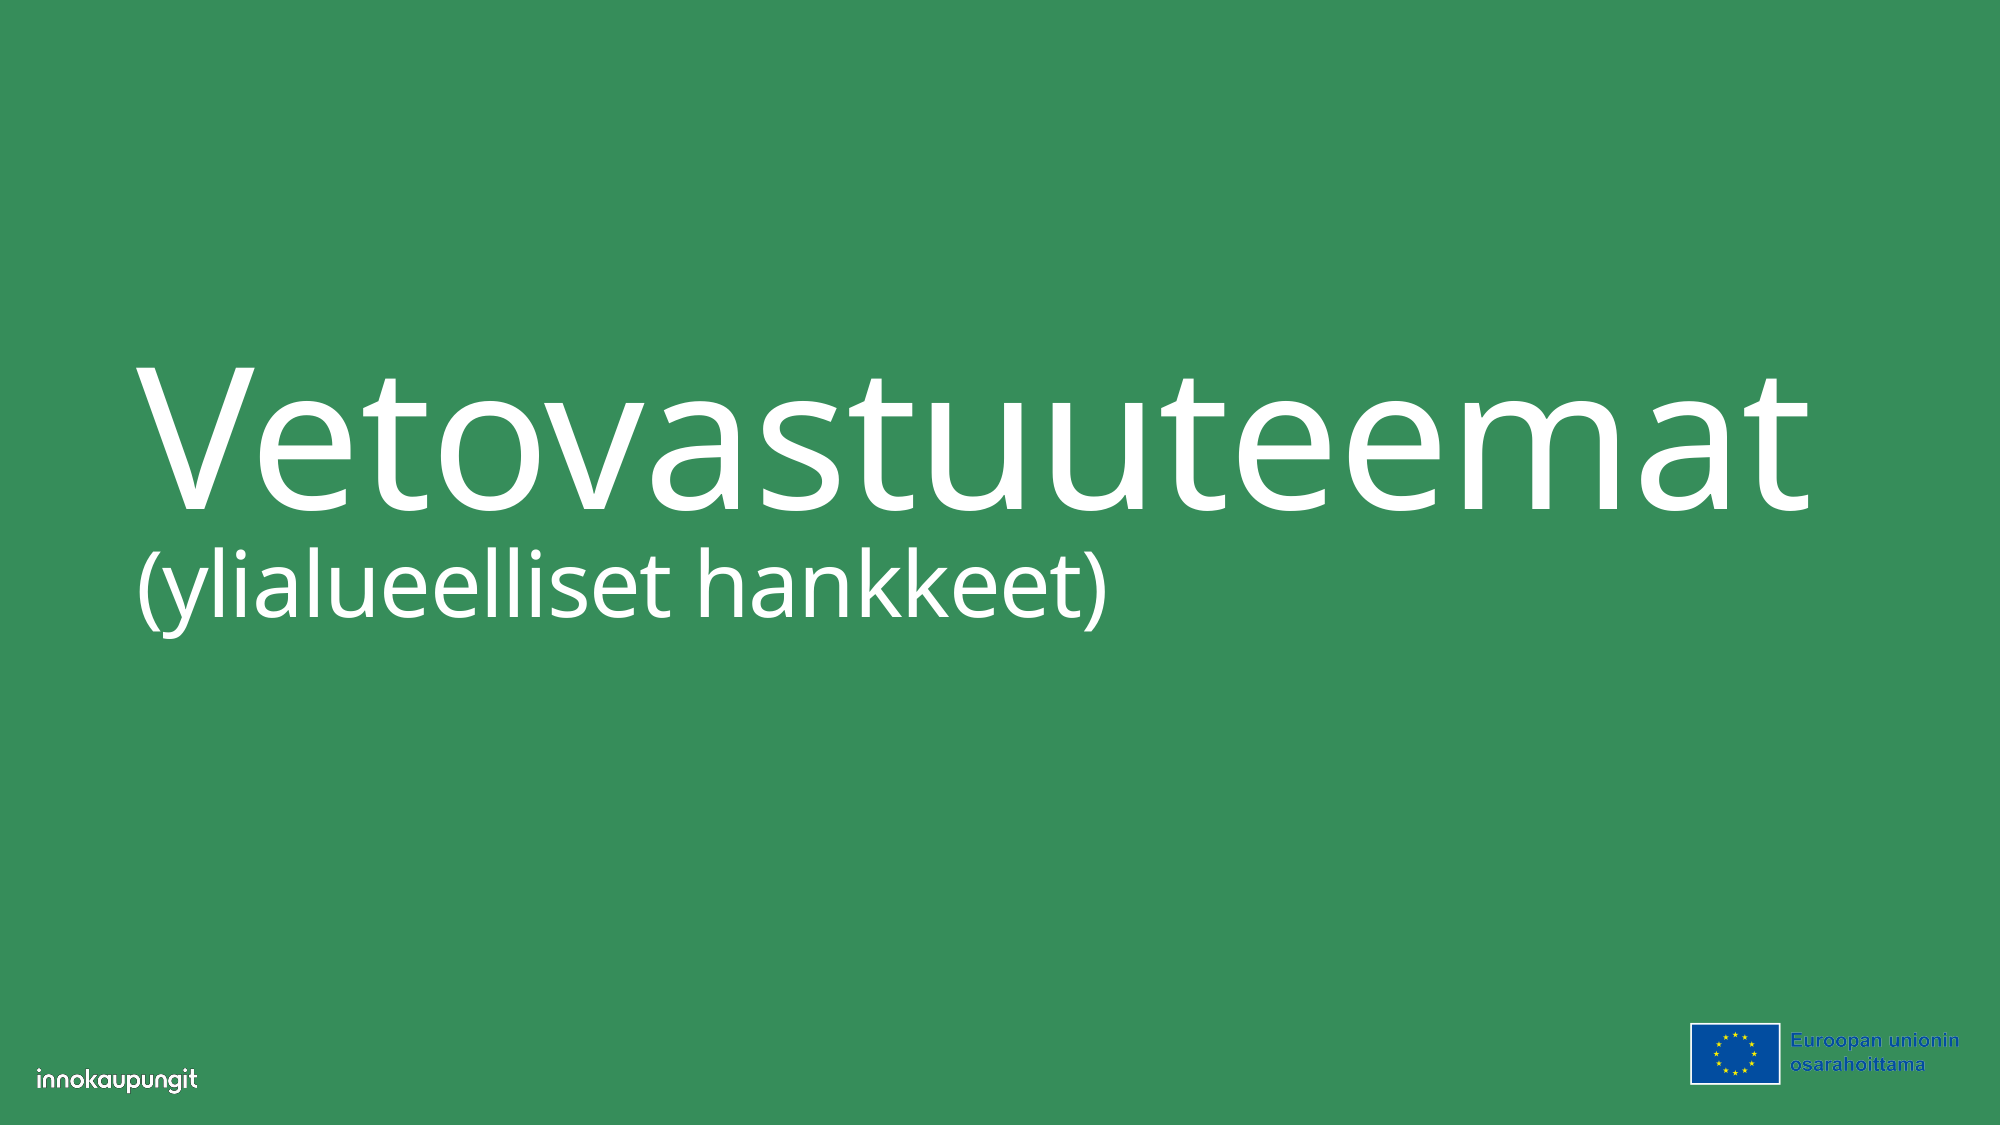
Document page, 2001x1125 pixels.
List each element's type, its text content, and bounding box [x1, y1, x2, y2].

picture [37, 1068, 197, 1094]
title Vetovastuuteemat (ylialueelliset hankkeet) [136, 357, 1862, 769]
picture [1688, 1021, 2000, 1087]
